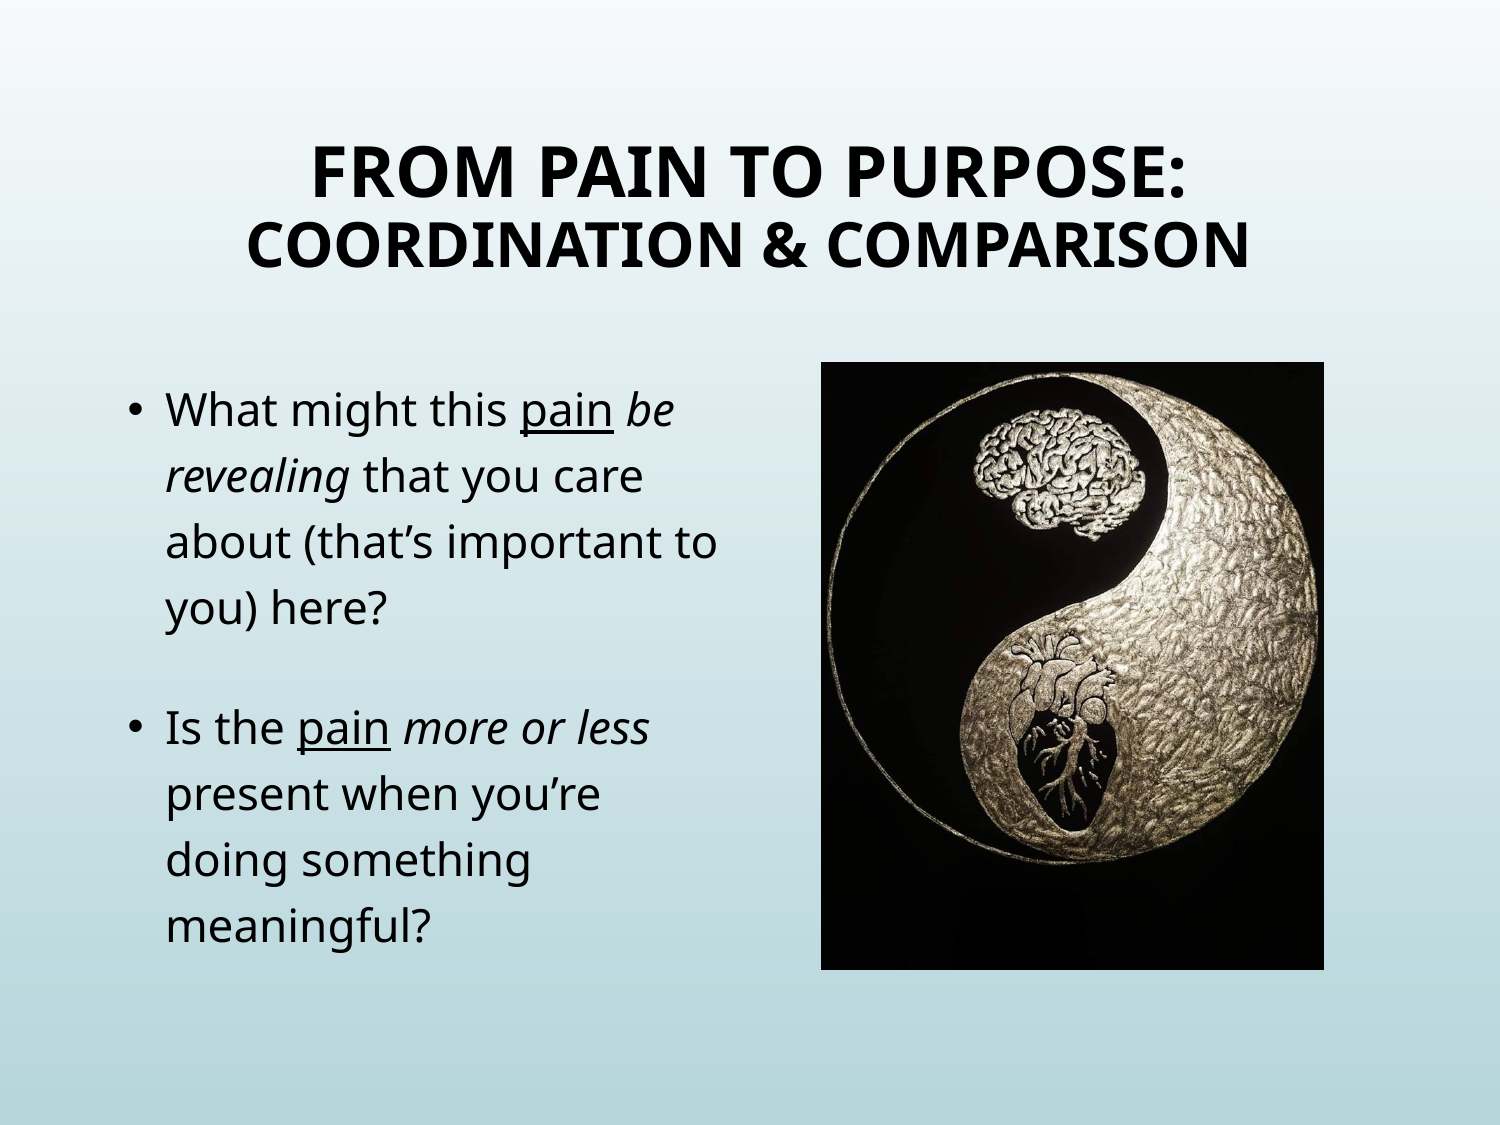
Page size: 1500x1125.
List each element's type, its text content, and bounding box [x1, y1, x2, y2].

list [821, 361, 1325, 971]
list What might this pain be revealing that you care about (that’s important to you) here? Is the pain more or less present when you’re doing something meaningful? [112, 362, 750, 970]
title From Pain to Purpose: Coordination & Comparison [112, 99, 1387, 318]
